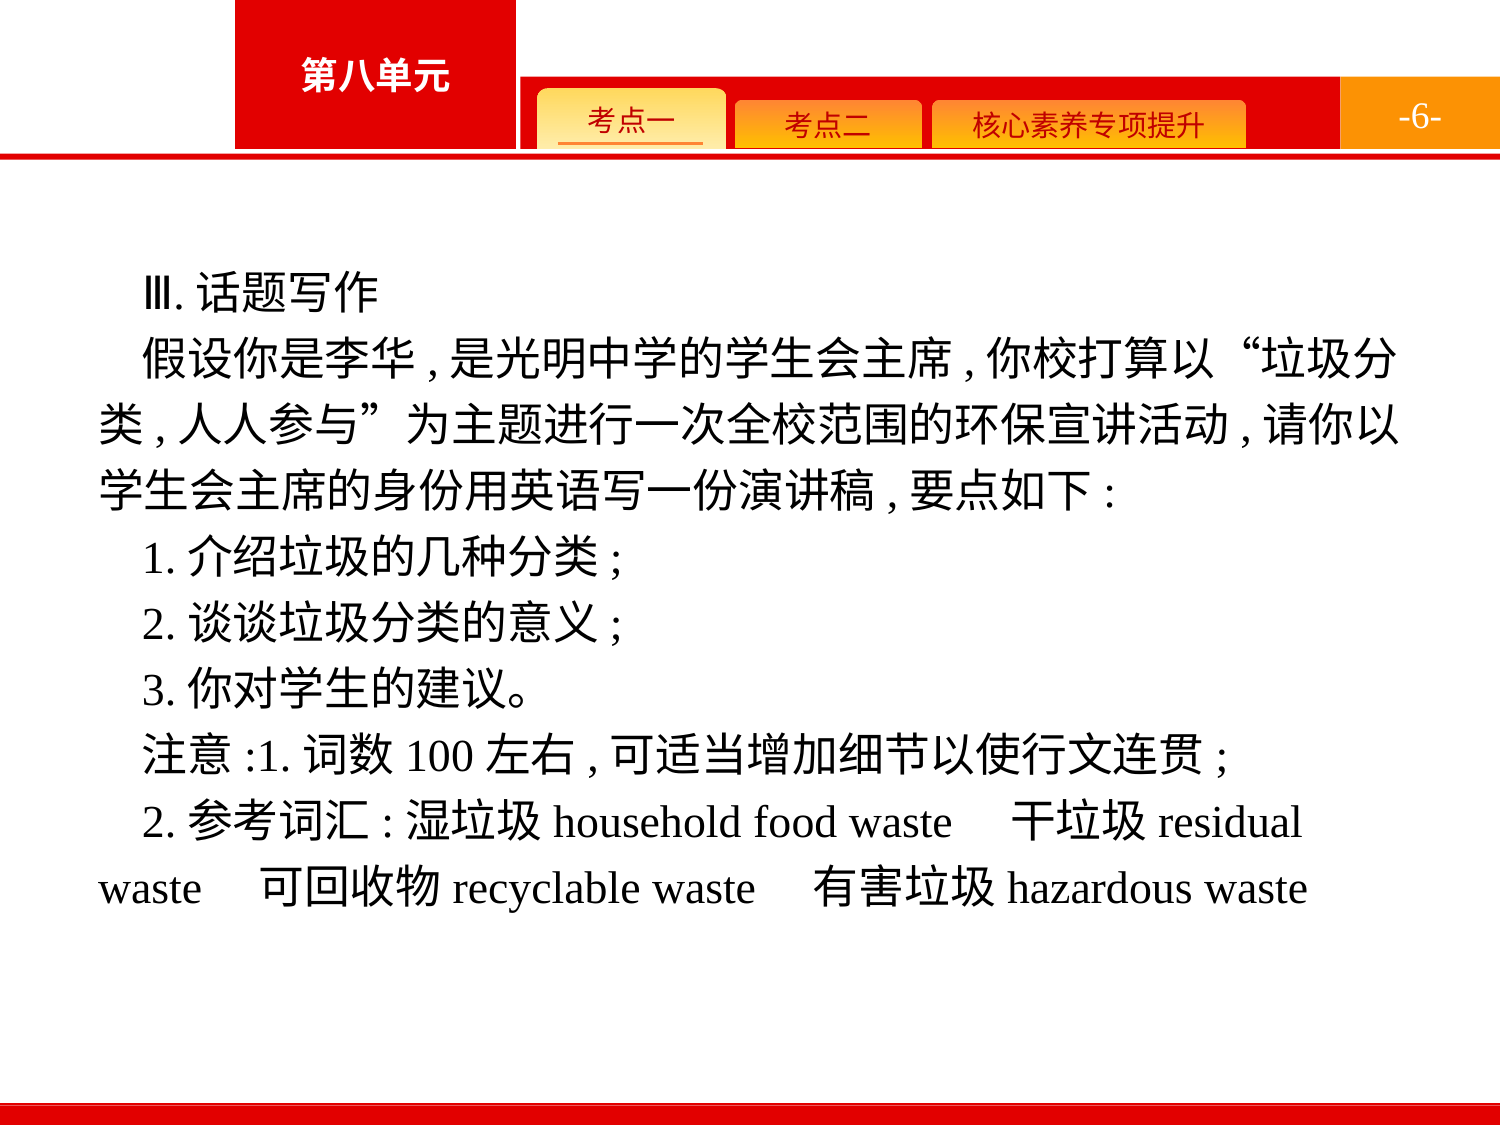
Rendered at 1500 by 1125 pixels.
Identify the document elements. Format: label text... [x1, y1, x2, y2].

slide_number -6- [1340, 83, 1500, 144]
text_box Ⅲ.话题写作 假设你是李华,是光明中学的学生会主席,你校打算以“垃圾分类,人人参与”为主题进行一次全校范围的环保宣讲活动,请你以学生会主席的身份用英语写一份演讲稿,要点如下: 1.介绍垃圾的几种分类; 2.谈谈垃圾分类的意义; 3.你对学生的建议。 注意:1.词数100左右,可适当增加细节以使行文连贯; 2.参考词汇:湿垃圾household food waste 干垃圾residual waste 可回收物recyclable waste 有害垃圾hazardous waste [83, 245, 1417, 921]
